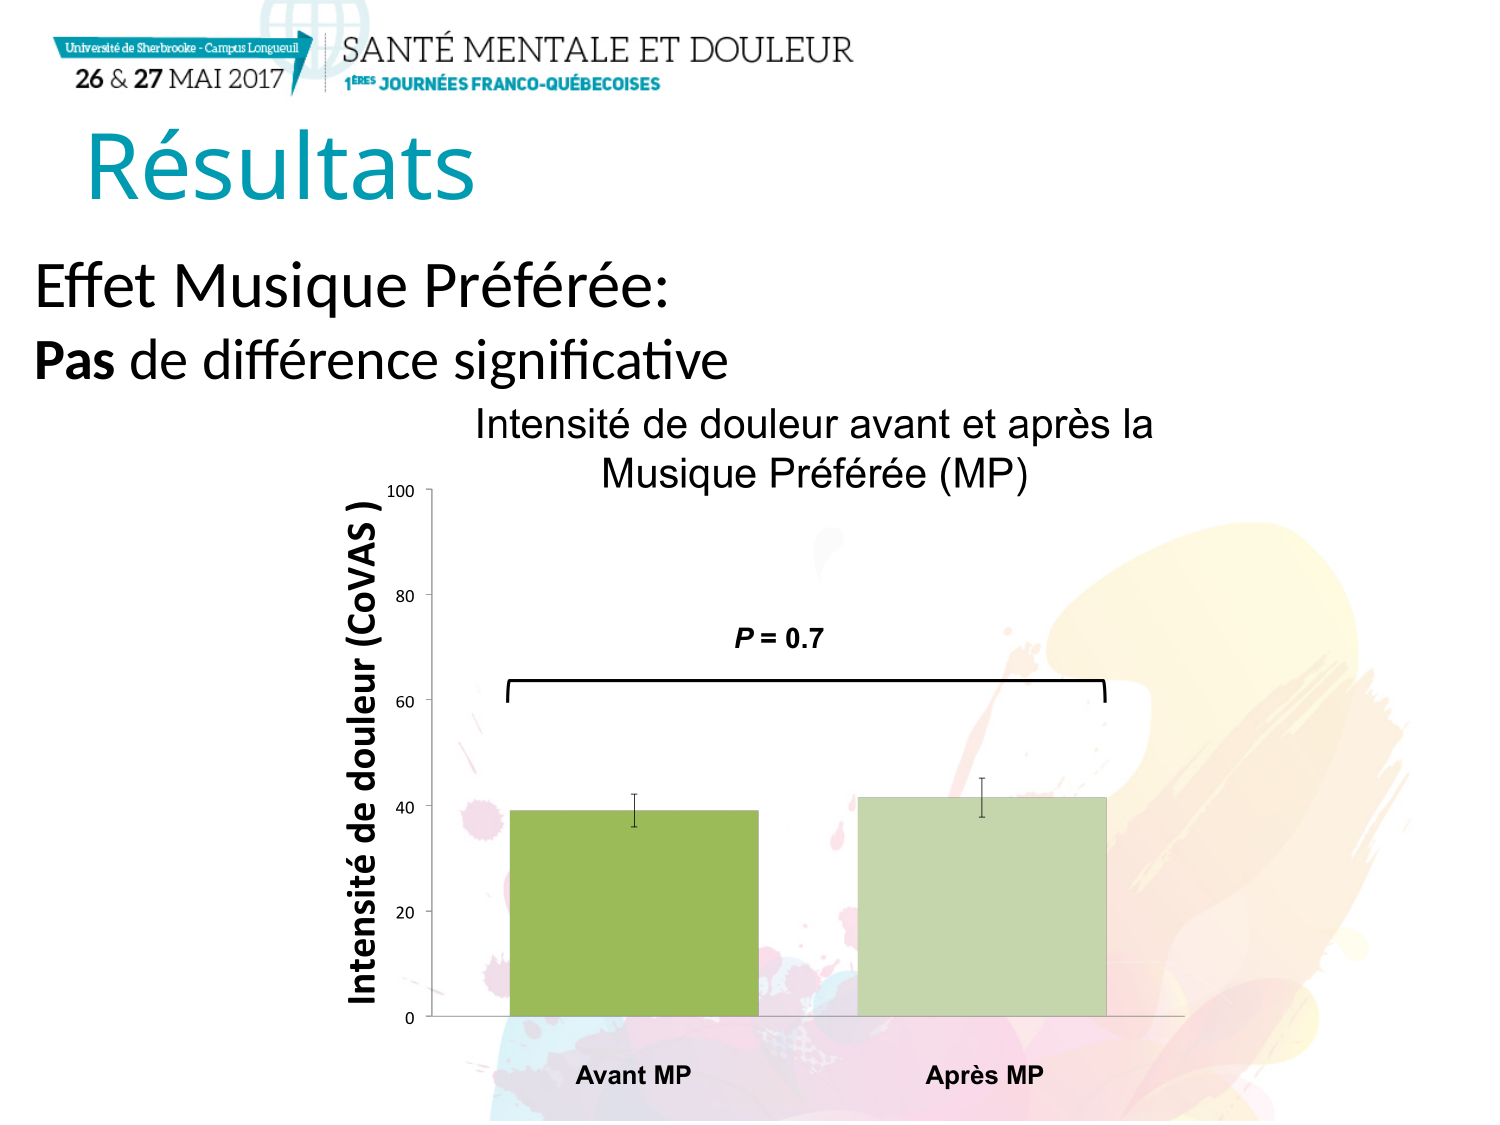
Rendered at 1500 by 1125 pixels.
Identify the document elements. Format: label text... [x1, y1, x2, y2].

picture [0, 0, 1494, 1125]
text_box Effet Musique Préférée: Pas de différence significative [19, 233, 1500, 399]
title Résultats [68, 107, 1363, 232]
